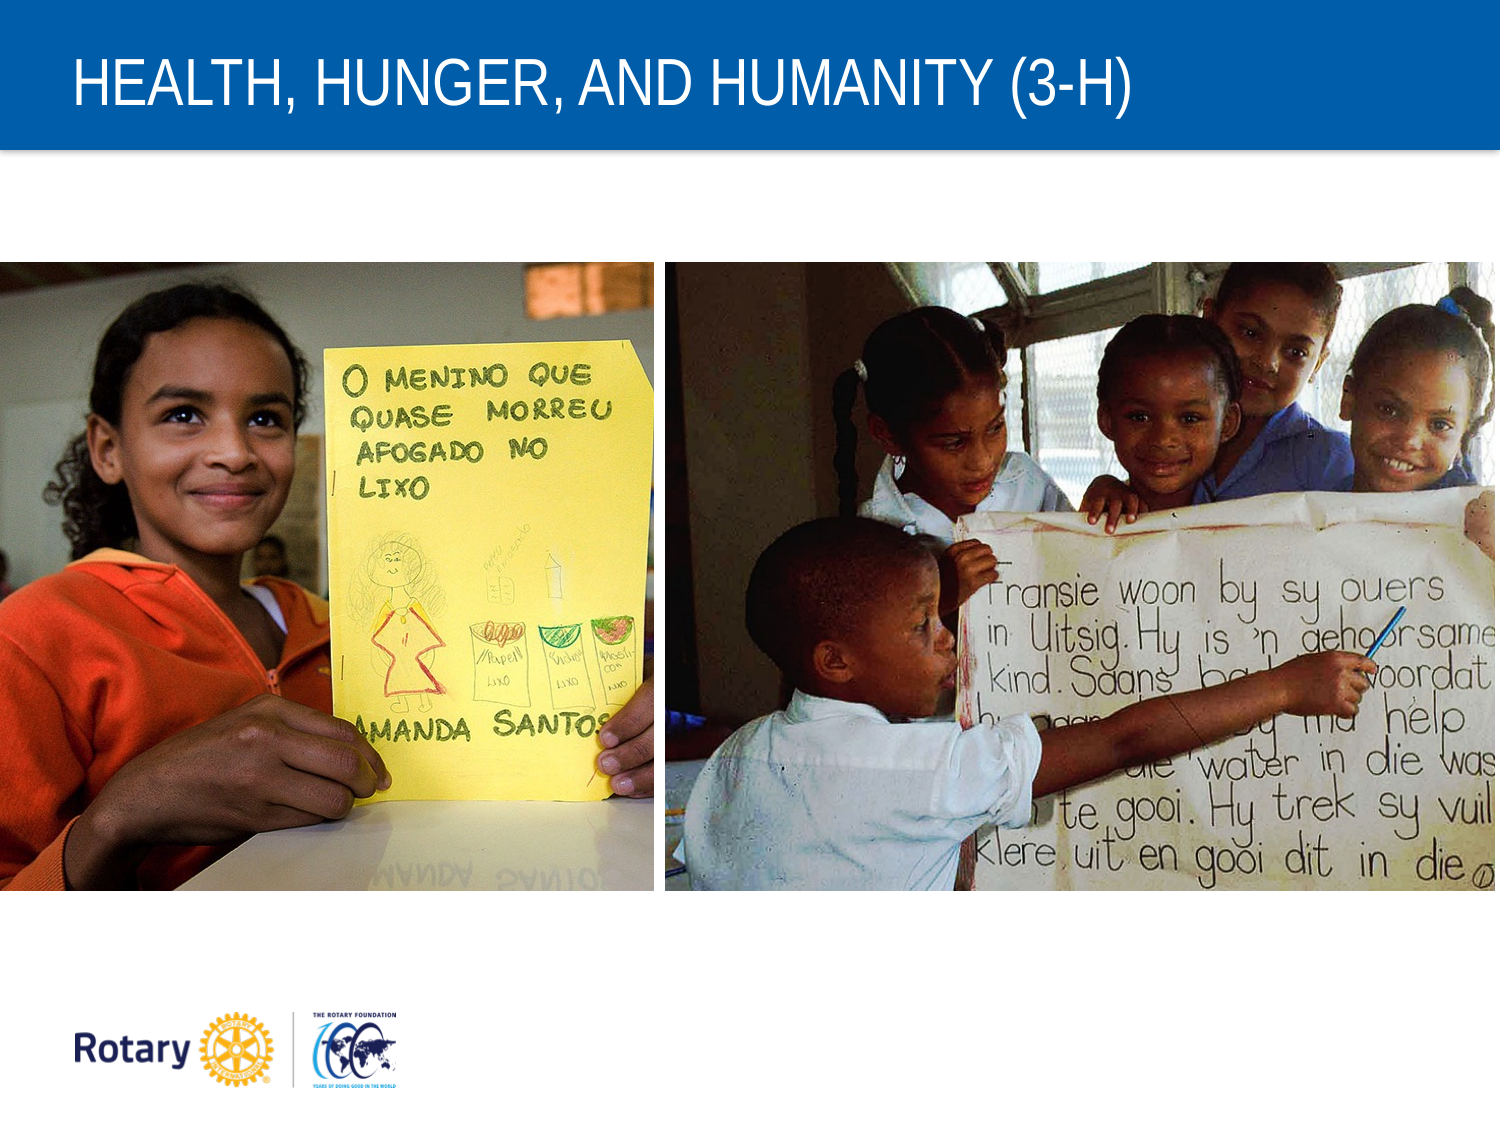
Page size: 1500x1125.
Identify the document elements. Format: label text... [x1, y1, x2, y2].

picture [75, 1012, 396, 1088]
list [664, 262, 1495, 891]
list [0, 262, 655, 891]
title Health, Hunger, and Humanity (3-H) [57, 31, 1400, 112]
